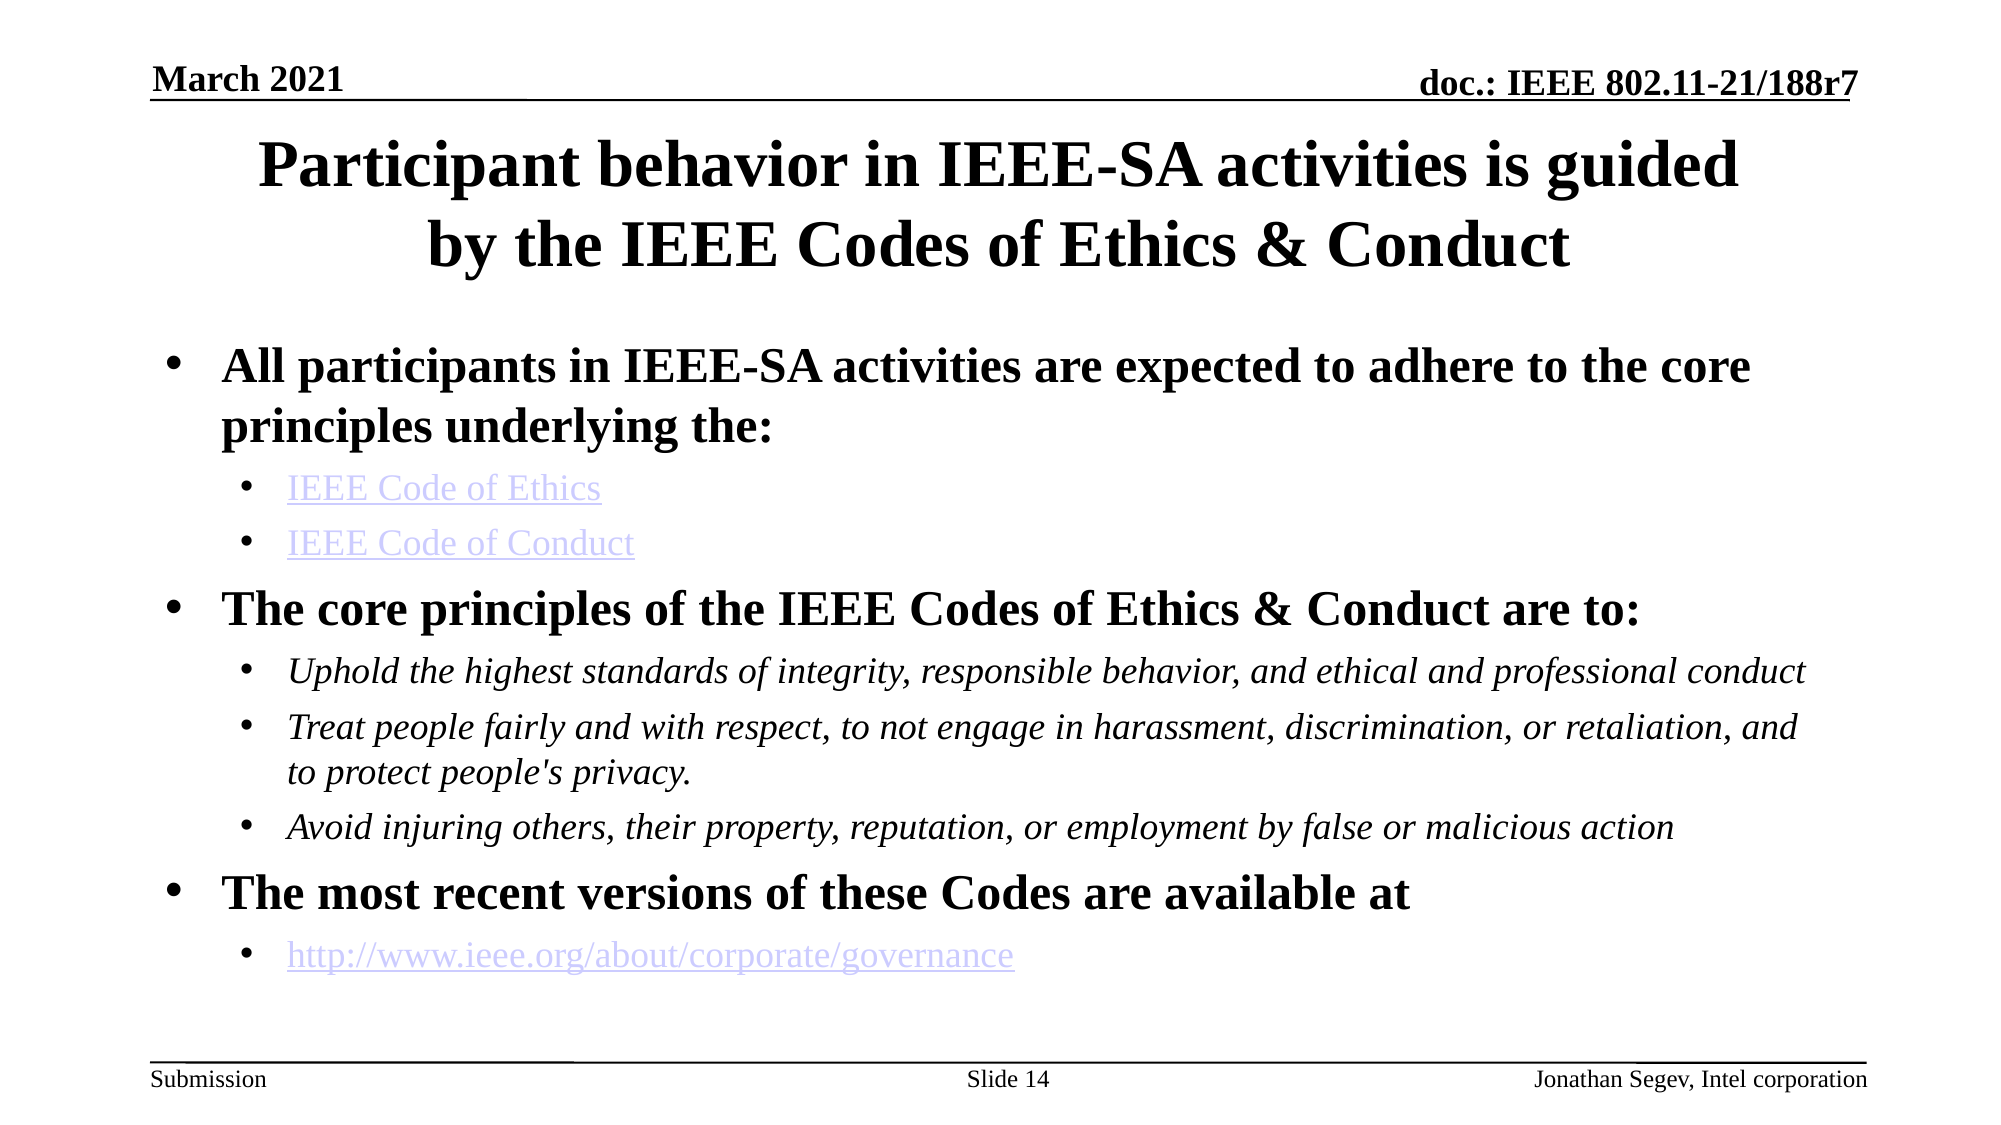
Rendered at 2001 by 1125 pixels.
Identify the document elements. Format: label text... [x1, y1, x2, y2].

slide_number Slide 14 [950, 1061, 1067, 1123]
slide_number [152, 54, 563, 100]
title Participant behavior in IEEE-SA activities is guided by the IEEE Codes of Ethics & Conduct [149, 112, 1850, 288]
list All participants in IEEE-SA activities are expected to adhere to the core principles underlying the: IEEE Code of Ethics IEEE Code of Conduct The core principles of the IEEE Codes of Ethics & Conduct are to: Uphold the highest standards of integrity, responsible behavior, and ethical and professional conduct Treat people fairly and with respect, to not engage in harassment, discrimination, or retaliation, and to protect people's privacy. Avoid injuring others, their property, reputation, or employment by false or malicious action The most recent versions of these Codes are available at http://www.ieee.org/about/corporate/governance [149, 324, 1850, 1000]
footer Jonathan Segev, Intel corporation [1171, 1061, 1869, 1093]
